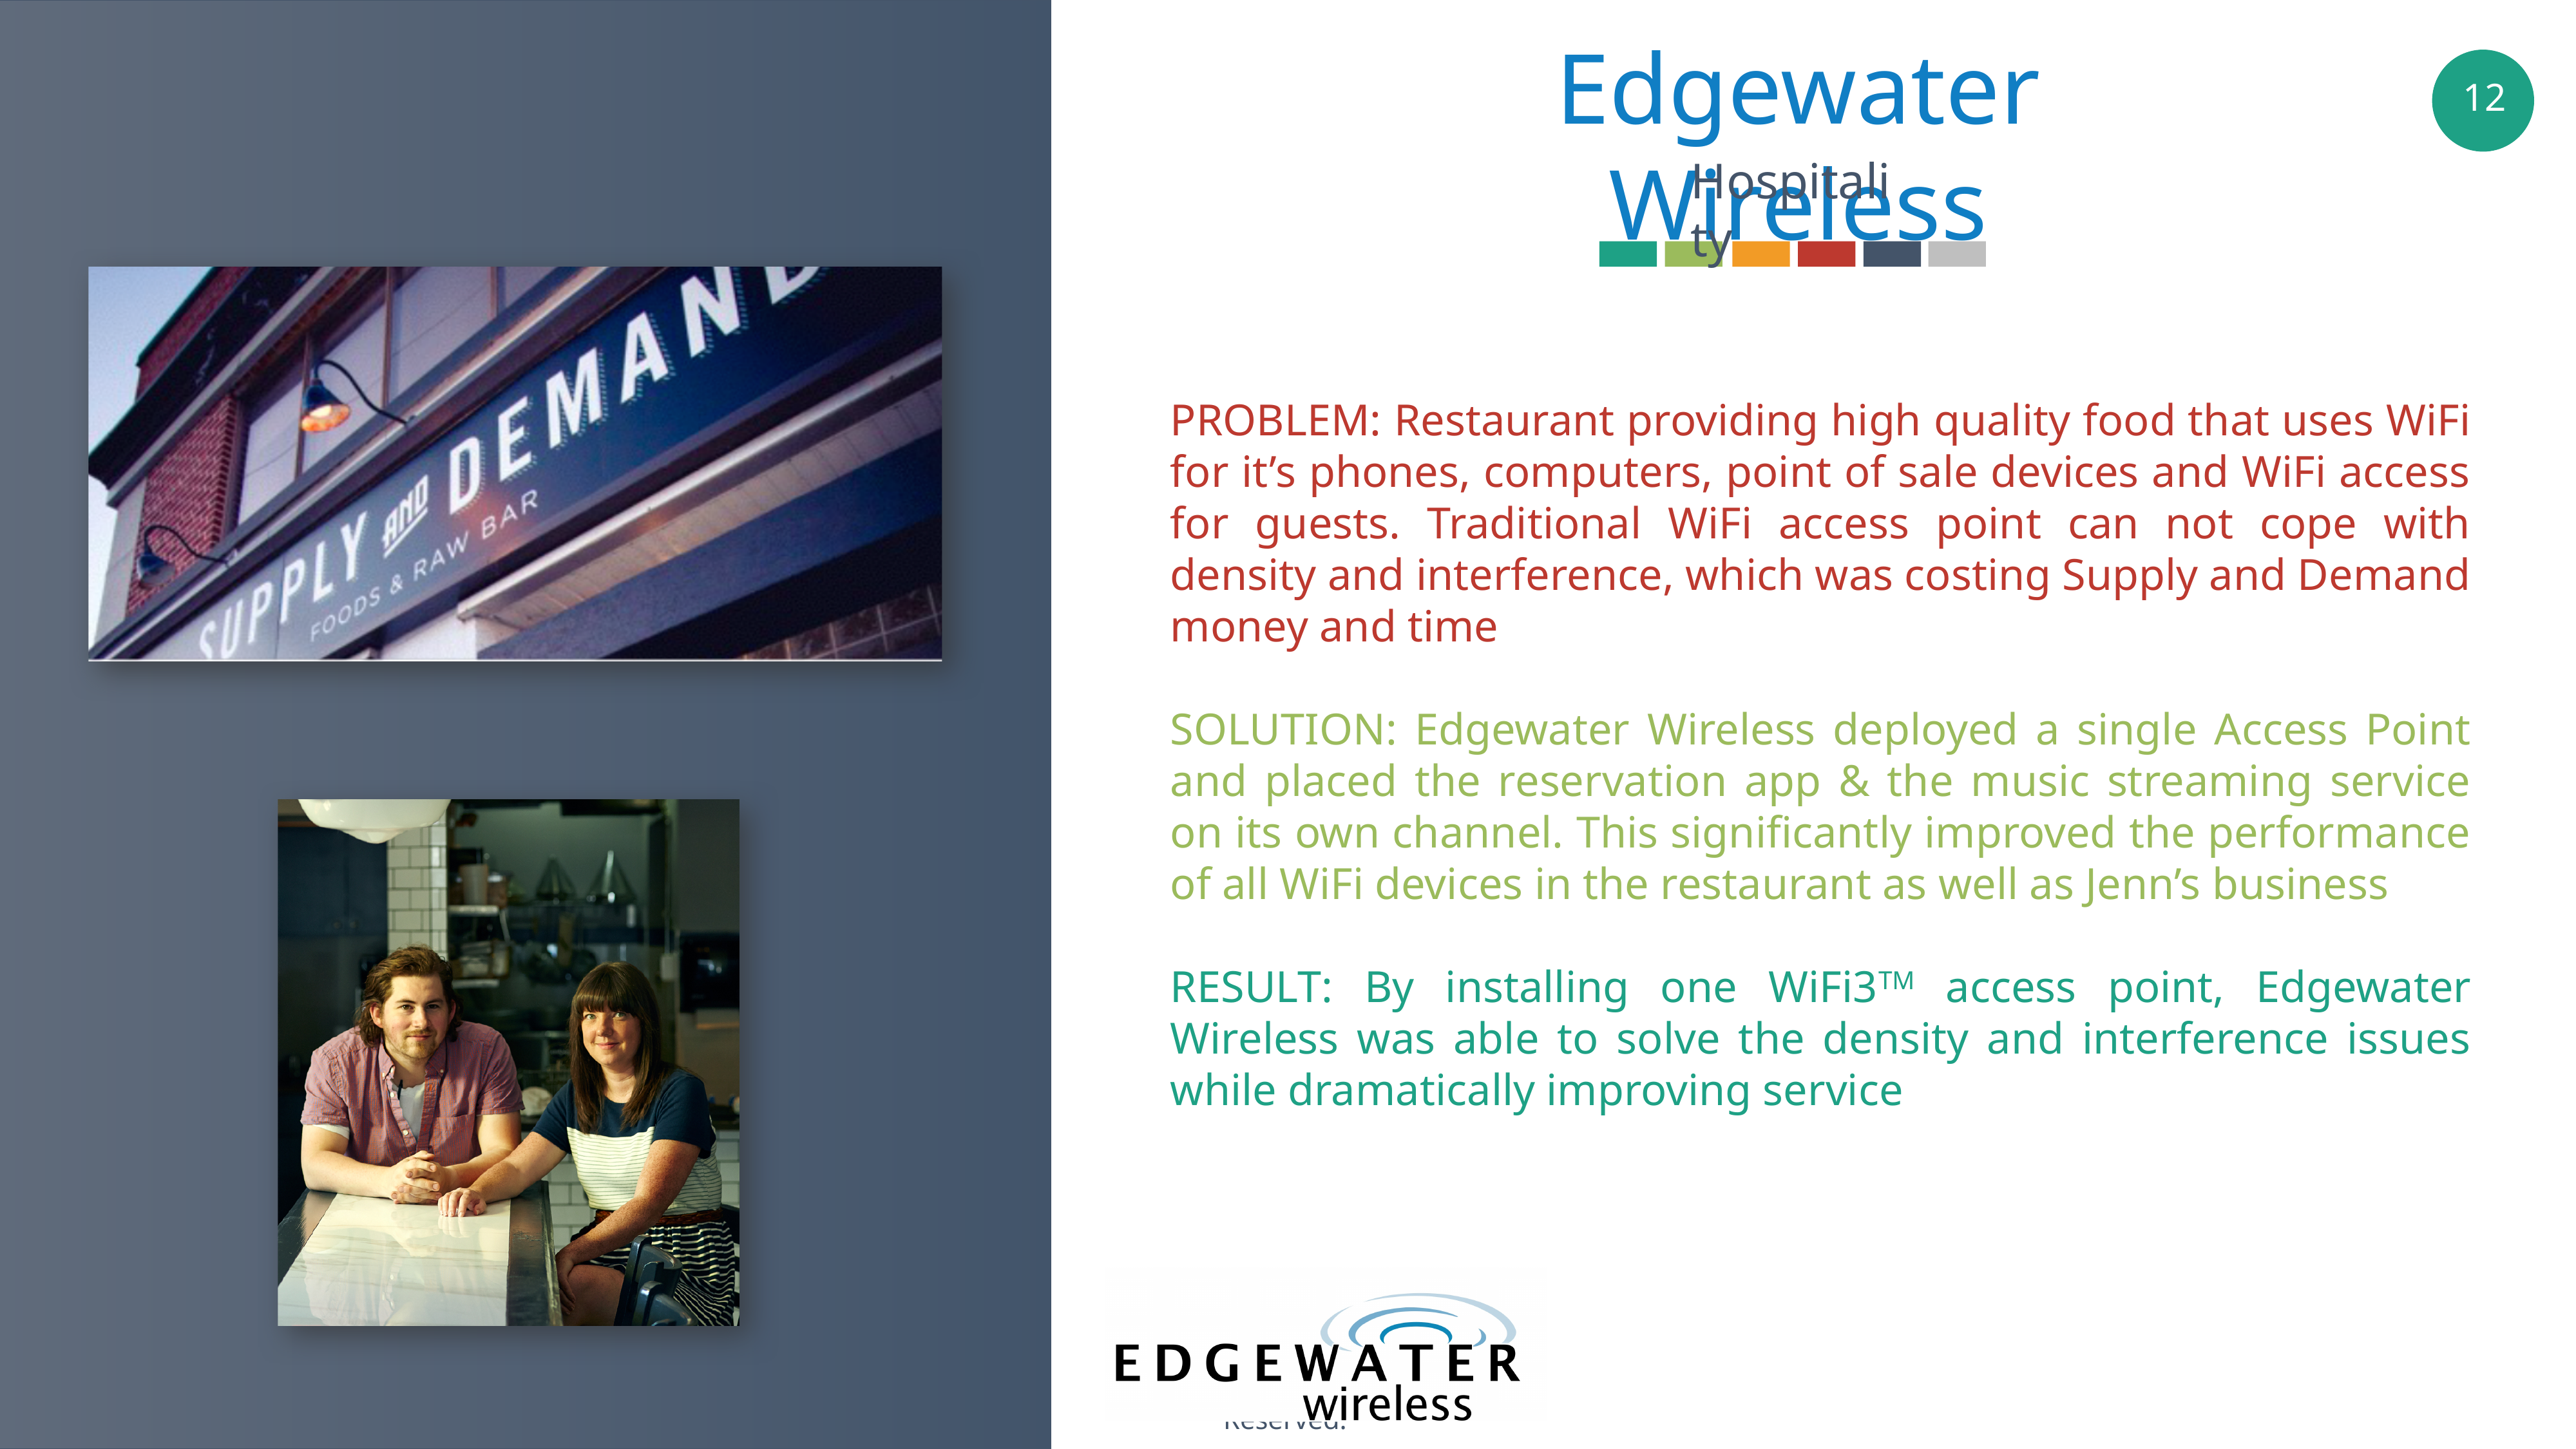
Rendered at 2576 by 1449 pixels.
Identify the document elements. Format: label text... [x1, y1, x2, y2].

picture [278, 799, 739, 1326]
picture [1105, 1267, 1547, 1421]
text_box Hospitality [1681, 146, 1915, 241]
text_box Hospitality [1681, 267, 1915, 272]
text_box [1599, 241, 1986, 267]
text_box PROBLEM: Restaurant providing high quality food that uses WiFi for it’s phones, computers, point of sale devices and WiFi access for guests. Traditional WiFi access point can not cope with density and interference, which was costing Supply and Demand money and time SOLUTION: Edgewater Wireless deployed a single Access Point and placed the reservation app & the music streaming service on its own channel. This significantly improved the performance of all WiFi devices in the restaurant as well as Jenn’s business RESULT: By installing one WiFi3TM access point, Edgewater Wireless was able to solve the density and interference issues while dramatically improving service [1161, 336, 2482, 1119]
text_box Edgewater Wireless [1359, 23, 2237, 265]
text_box [0, 0, 1051, 1449]
picture [88, 267, 942, 661]
